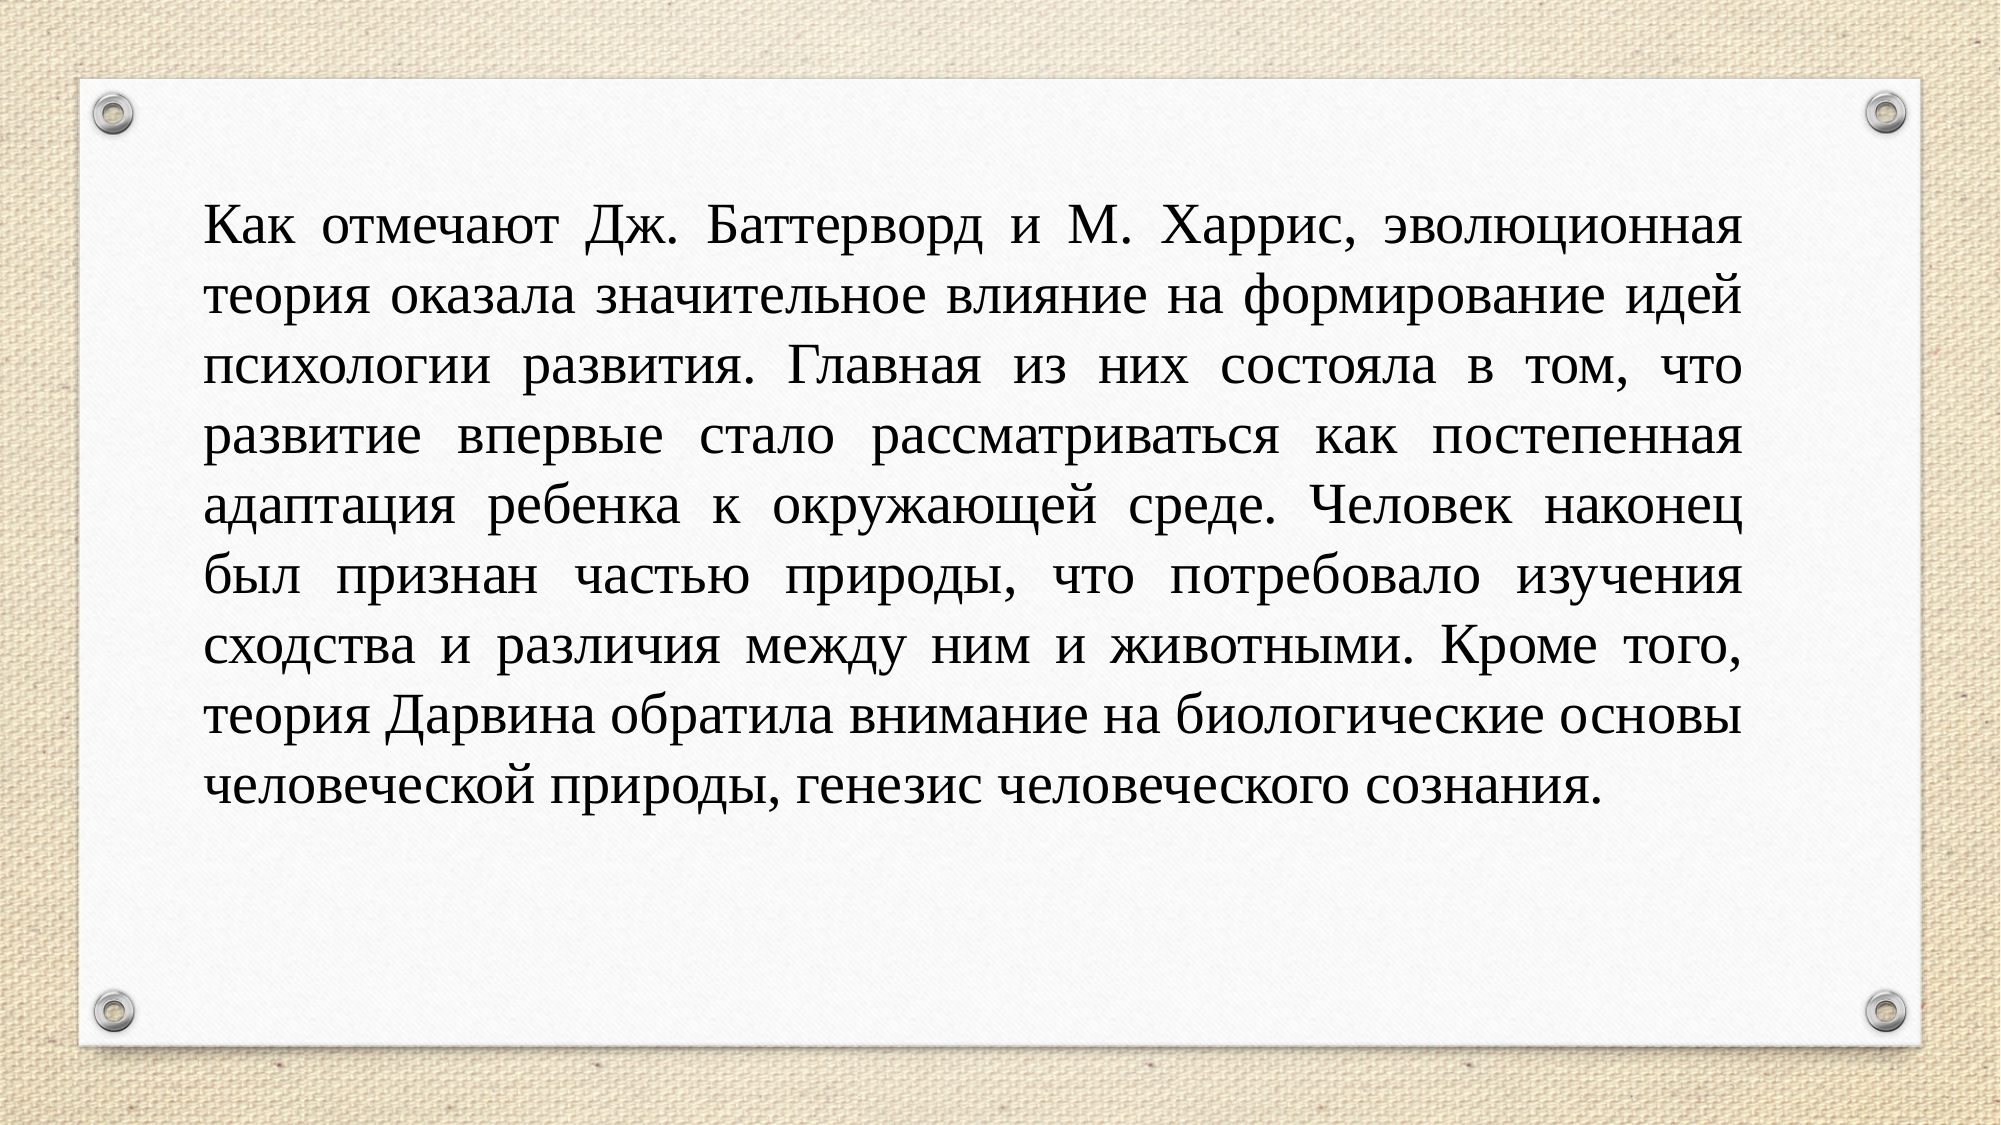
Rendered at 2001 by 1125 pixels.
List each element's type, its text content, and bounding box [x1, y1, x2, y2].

picture [0, 0, 2001, 1125]
text_box Как отмечают Дж. Баттерворд и М. Харрис, эволюционная теория оказала значительное влияние на формирование идей психологии развития. Главная из них состояла в том, что развитие впервые стало рассматриваться как постепенная адаптация ребенка к окружающей среде. Человек наконец был признан частью природы, что потребовало изучения сходства и различия между ним и животными. Кроме того, теория Дарвина обратила внимание на биологические основы человеческой природы, генезис человеческого сознания. [188, 177, 1760, 823]
